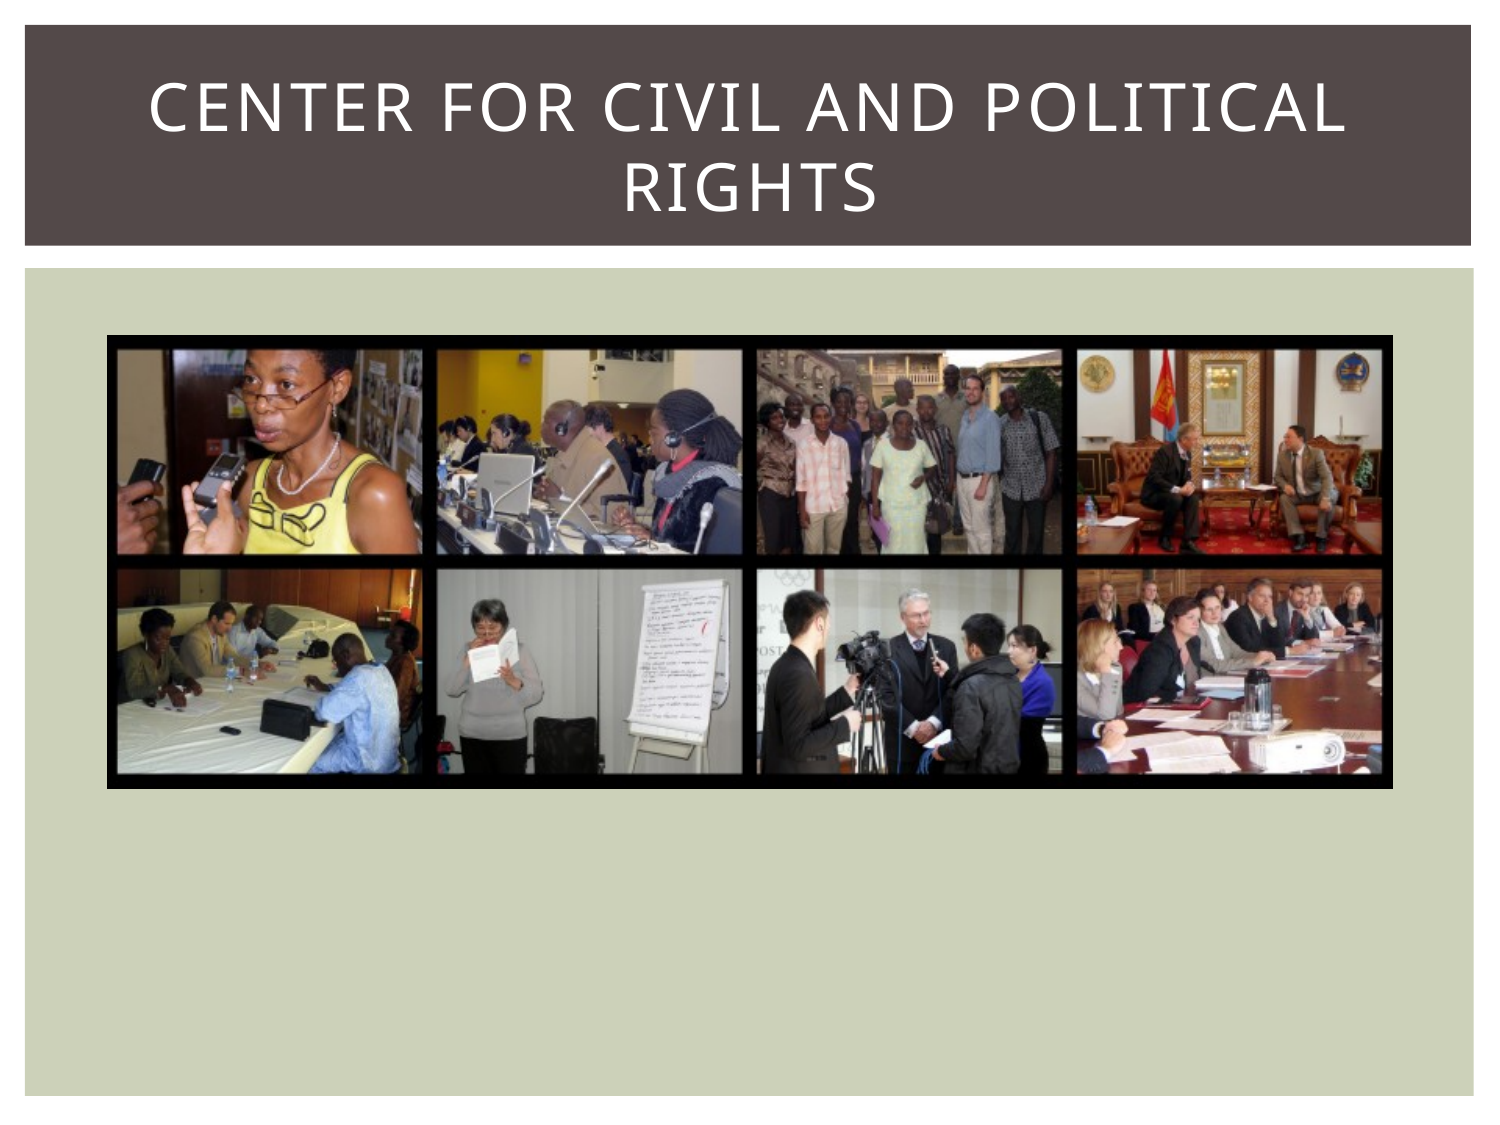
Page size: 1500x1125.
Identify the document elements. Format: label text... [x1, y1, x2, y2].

title Center for Civil and Political Rights [62, 58, 1438, 232]
picture [106, 335, 1394, 790]
